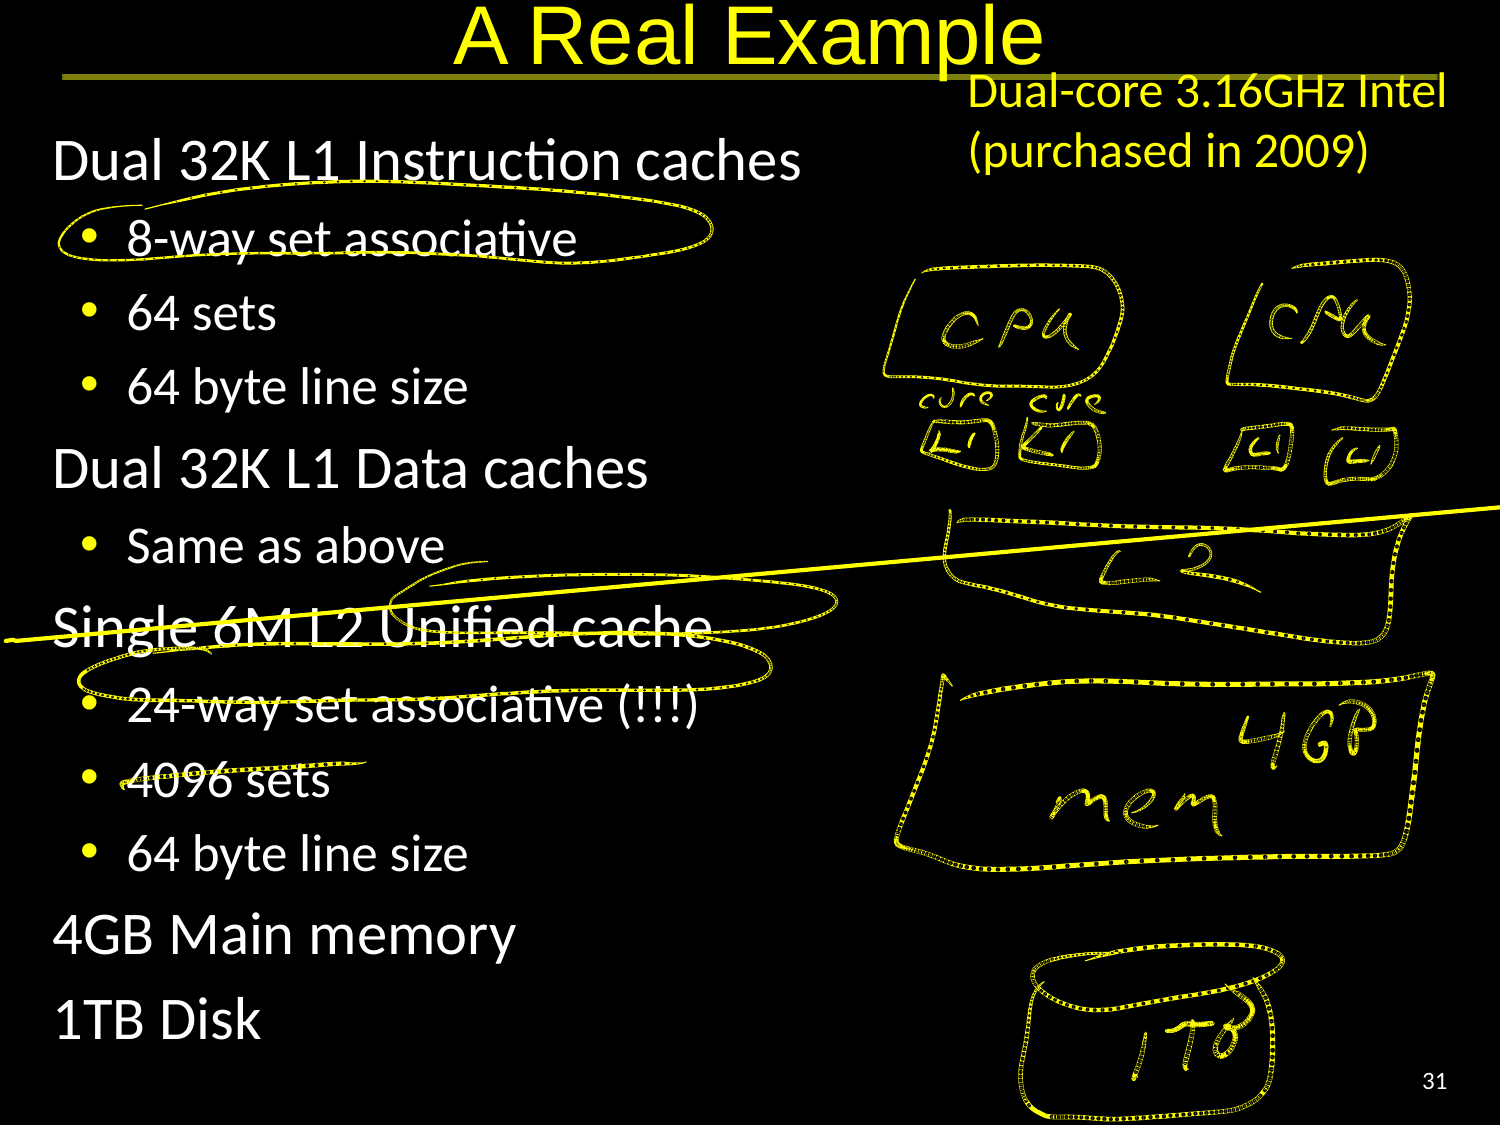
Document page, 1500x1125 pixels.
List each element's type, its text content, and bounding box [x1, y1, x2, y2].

picture [62, 74, 952, 80]
list Dual 32K L1 Instruction caches 8-way set associative 64 sets 64 byte line size Dual 32K L1 Data caches Same as above Single 6M L2 Unified cache 24-way set associative (!!!) 4096 sets 64 byte line size 4GB Main memory 1TB Disk [37, 112, 952, 172]
text_box Dual-core 3.16GHz Intel (purchased in 2009) [952, 49, 1475, 172]
picture [0, 173, 1500, 1125]
title A Real Example [37, 0, 1463, 63]
